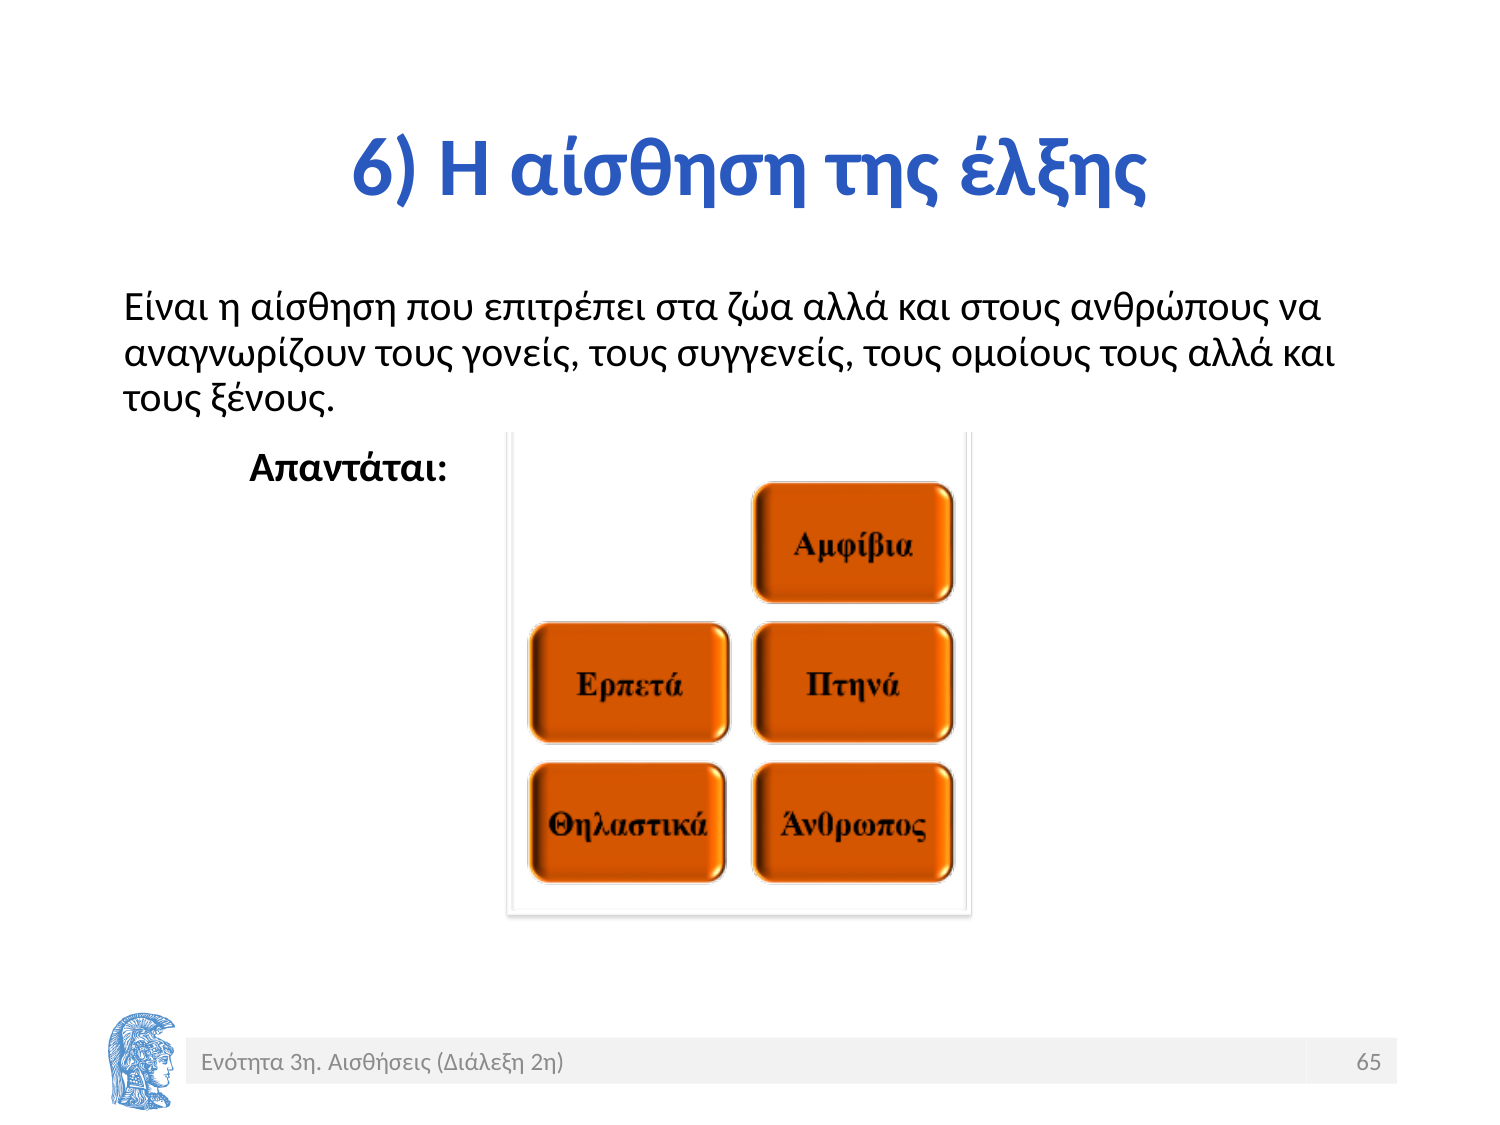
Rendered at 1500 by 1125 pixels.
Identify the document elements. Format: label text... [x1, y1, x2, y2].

title 6) Η αίσθηση της έλξης [103, 59, 1397, 278]
slide_number 65 [1306, 1037, 1397, 1084]
picture [103, 1011, 186, 1114]
list Είναι η αίσθηση που επιτρέπει στα ζώα αλλά και στους ανθρώπους να αναγνωρίζουν τους γονείς, τους συγγενείς, τους ομοίους τους αλλά και τους ξένους. [108, 277, 1420, 455]
text_box Απαντάται: [234, 432, 472, 498]
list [502, 432, 974, 924]
footer Ενότητα 3η. Αισθήσεις (Διάλεξη 2η) [186, 1037, 1306, 1084]
